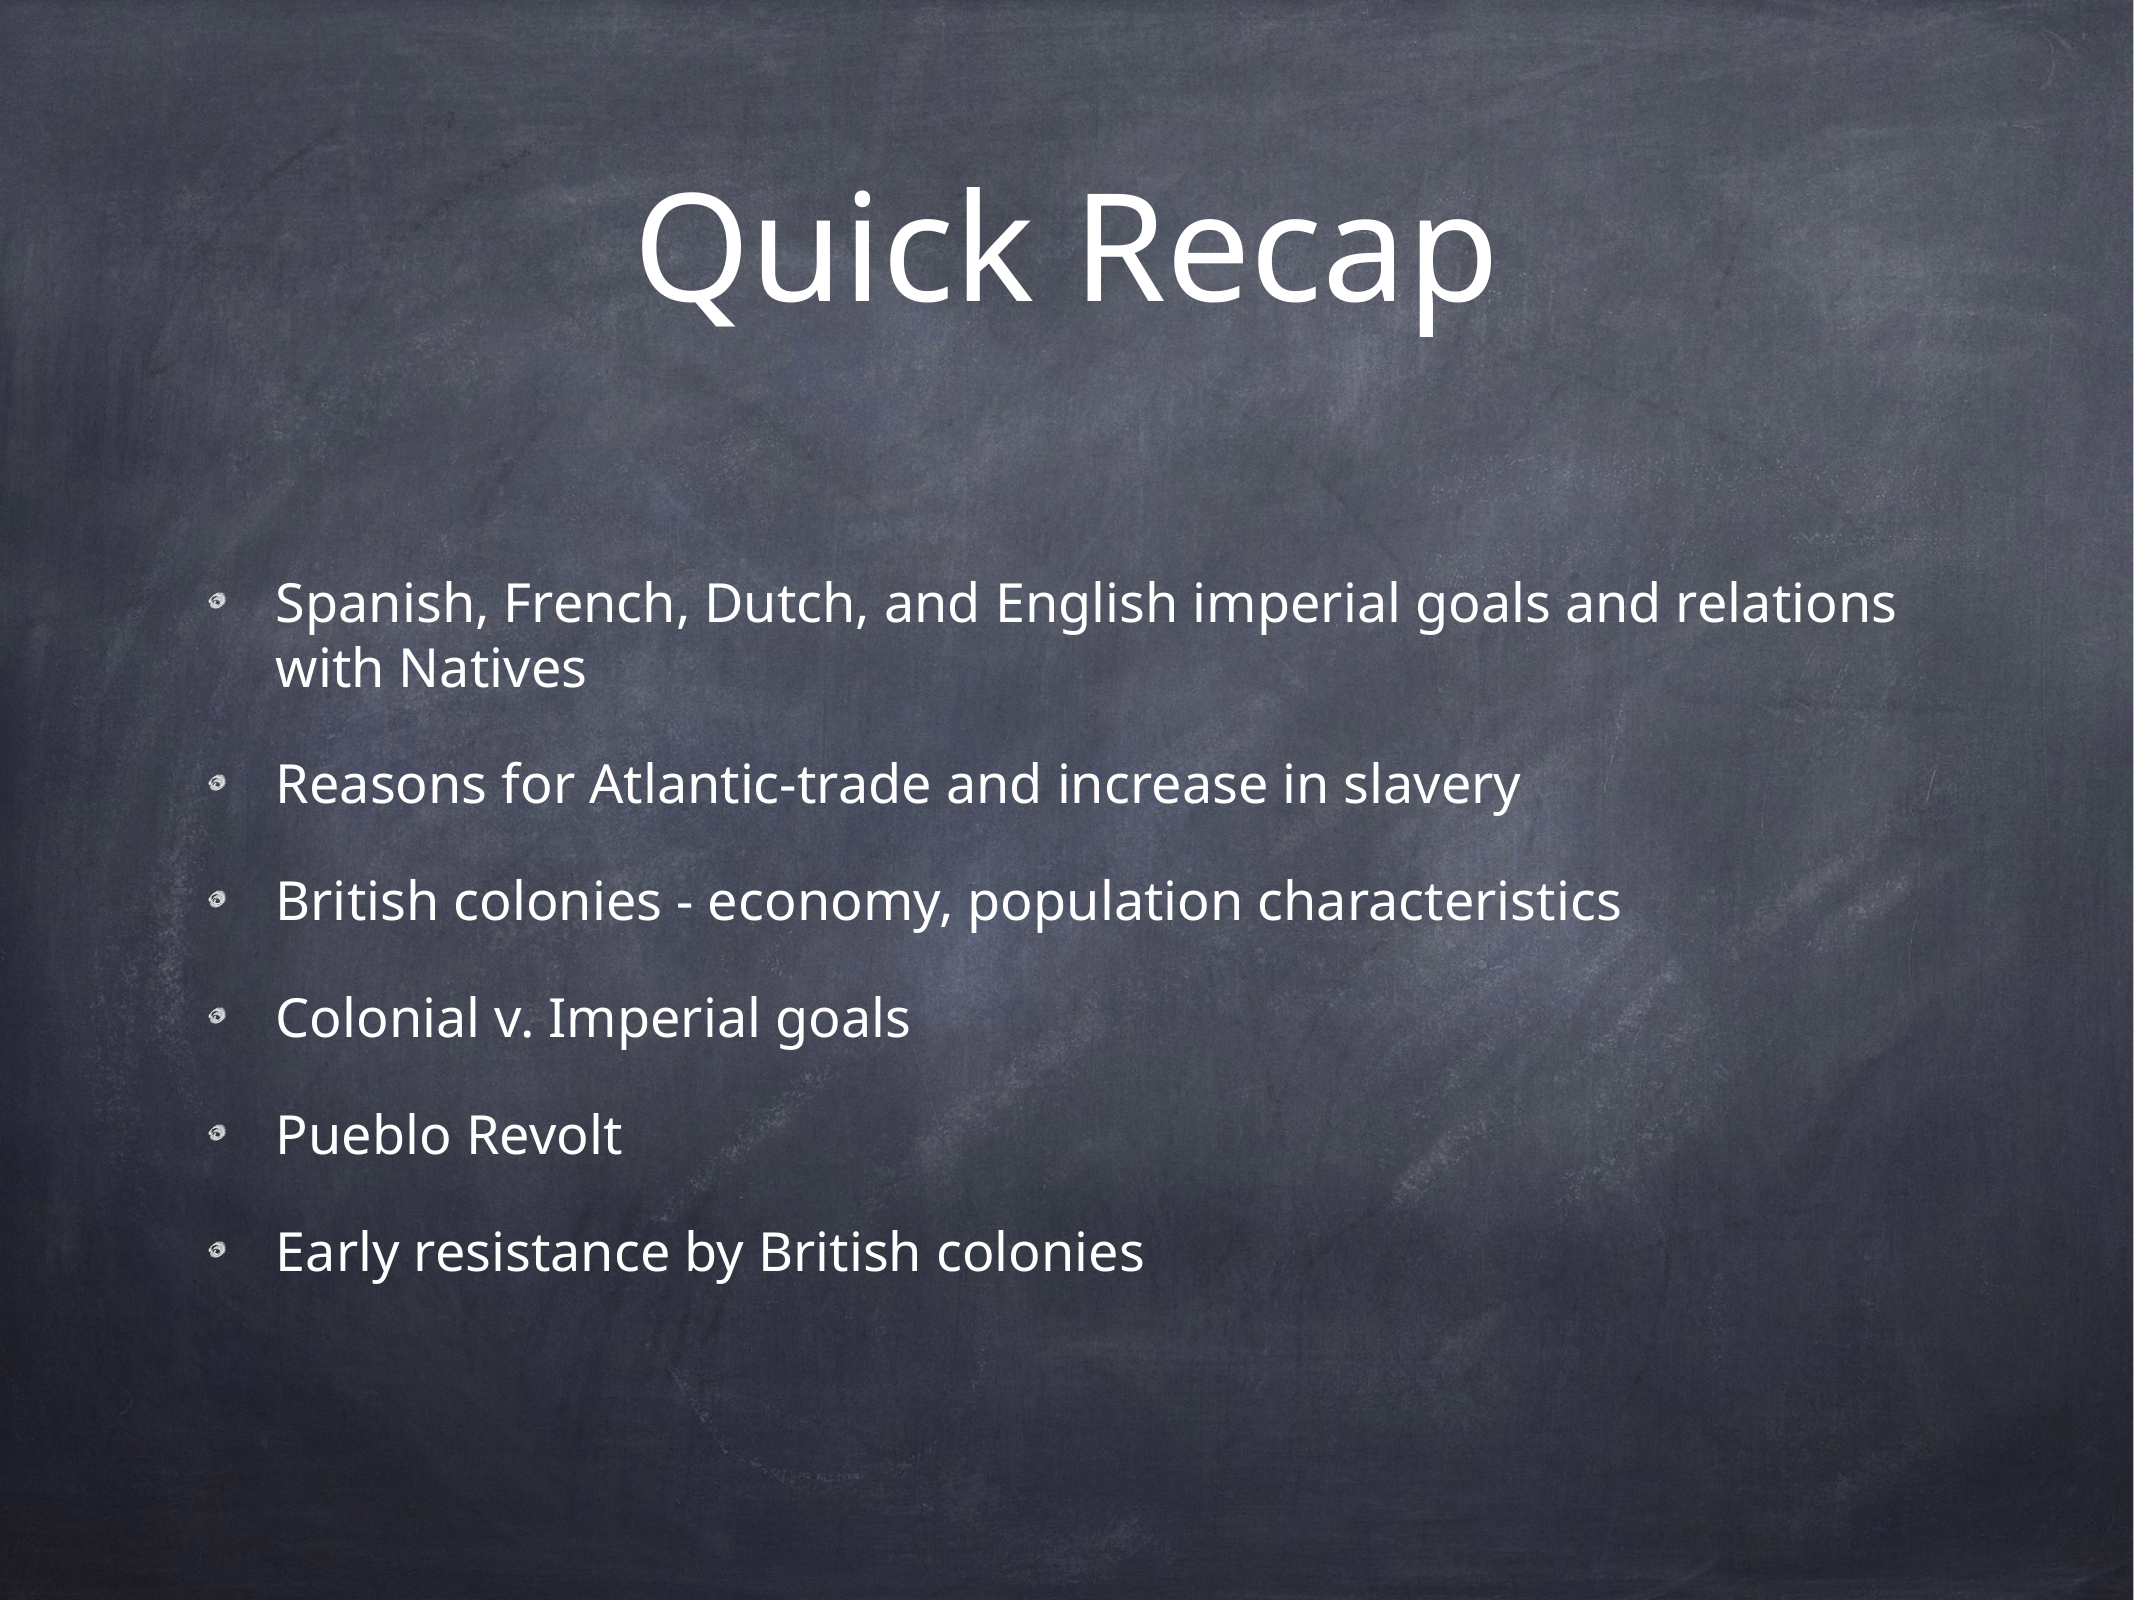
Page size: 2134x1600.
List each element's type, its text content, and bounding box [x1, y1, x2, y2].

picture [0, 0, 2134, 1600]
list Spanish, French, Dutch, and English imperial goals and relations with Natives Reasons for Atlantic-trade and increase in slavery British colonies - economy, population characteristics Colonial v. Imperial goals Pueblo Revolt Early resistance by British colonies [207, 453, 1926, 1397]
title Quick Recap [207, 32, 1926, 451]
